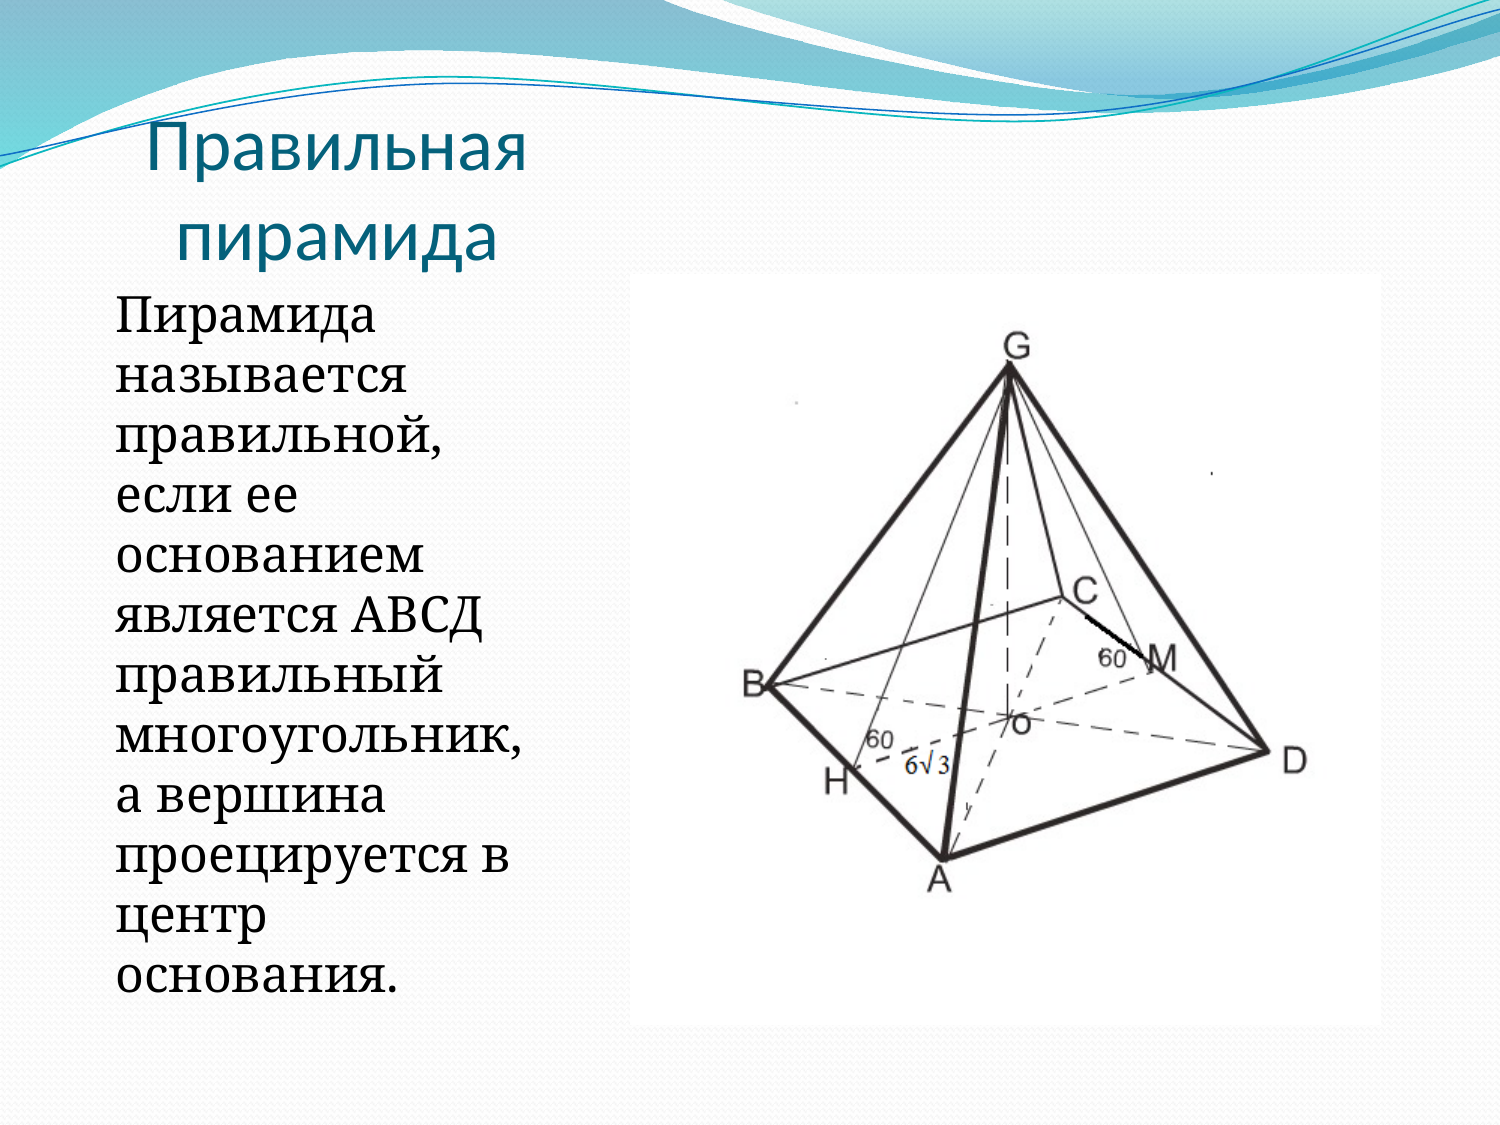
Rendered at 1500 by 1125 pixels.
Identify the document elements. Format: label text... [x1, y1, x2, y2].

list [630, 274, 1381, 1026]
title Правильная пирамида [112, 84, 563, 275]
list Пирамида называется правильной, если ее основанием является АВСД правильный многоугольник, а вершина проецируется в центр основания. [112, 275, 563, 1025]
